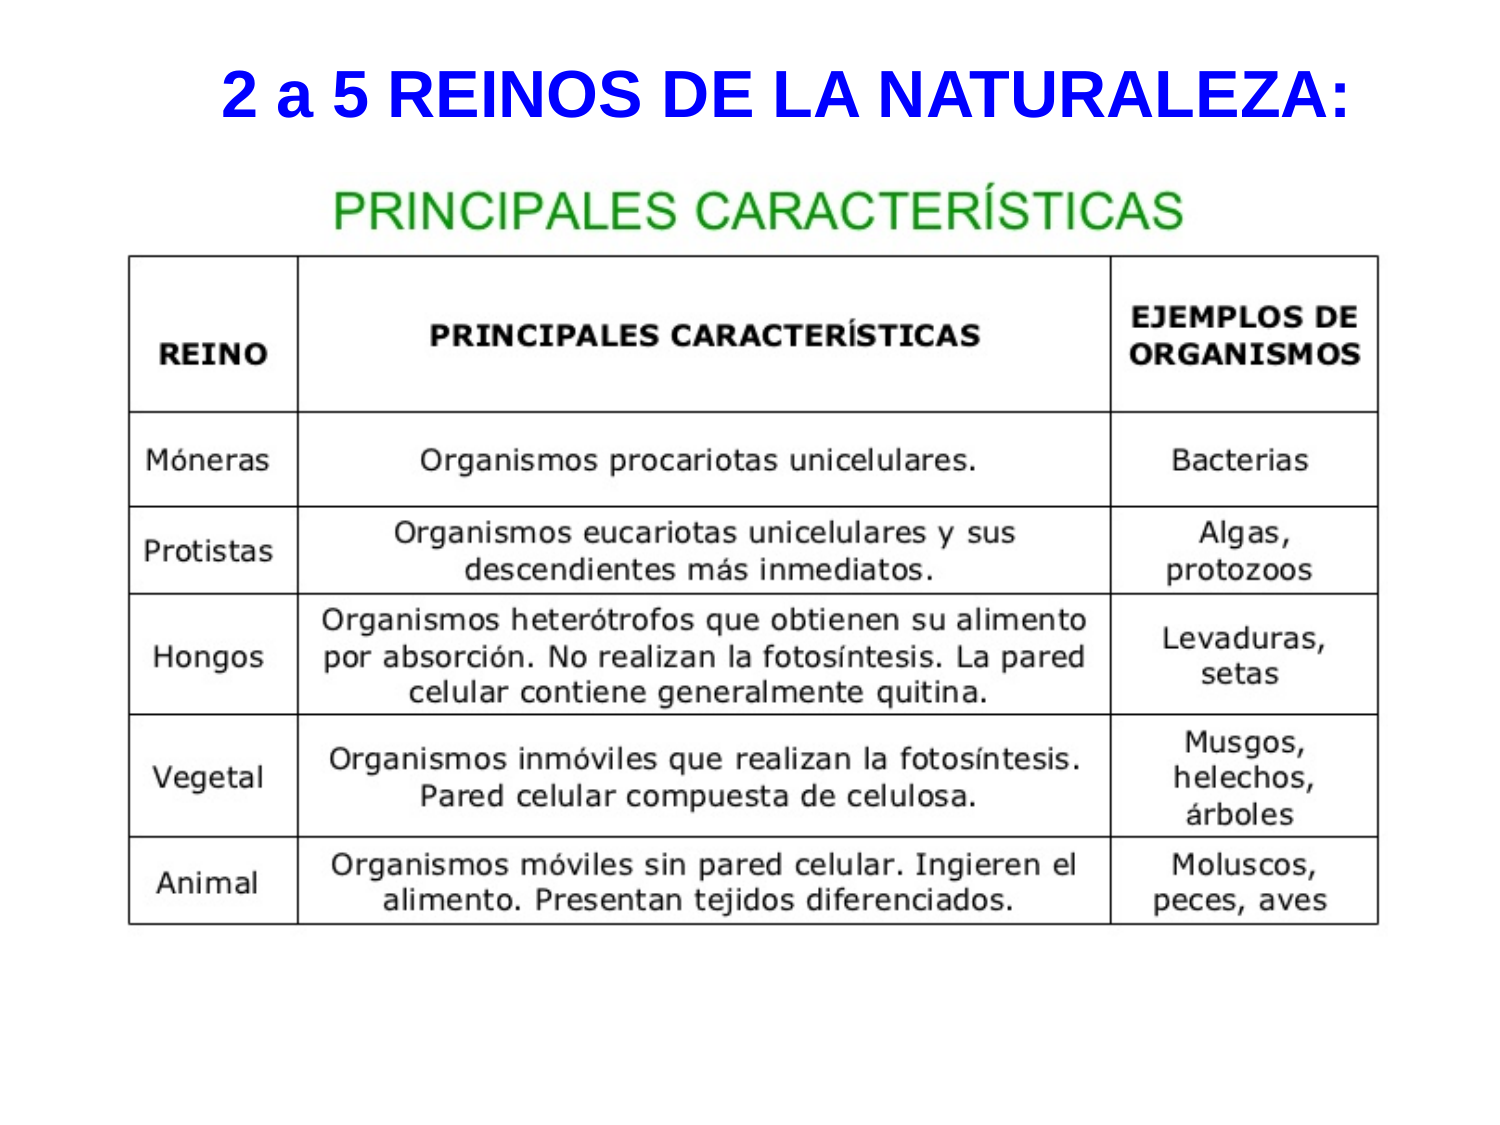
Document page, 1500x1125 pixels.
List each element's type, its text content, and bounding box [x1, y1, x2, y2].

text_box 2 a 5 REINOS DE LA NATURALEZA: [206, 43, 1368, 139]
picture [111, 172, 1389, 944]
